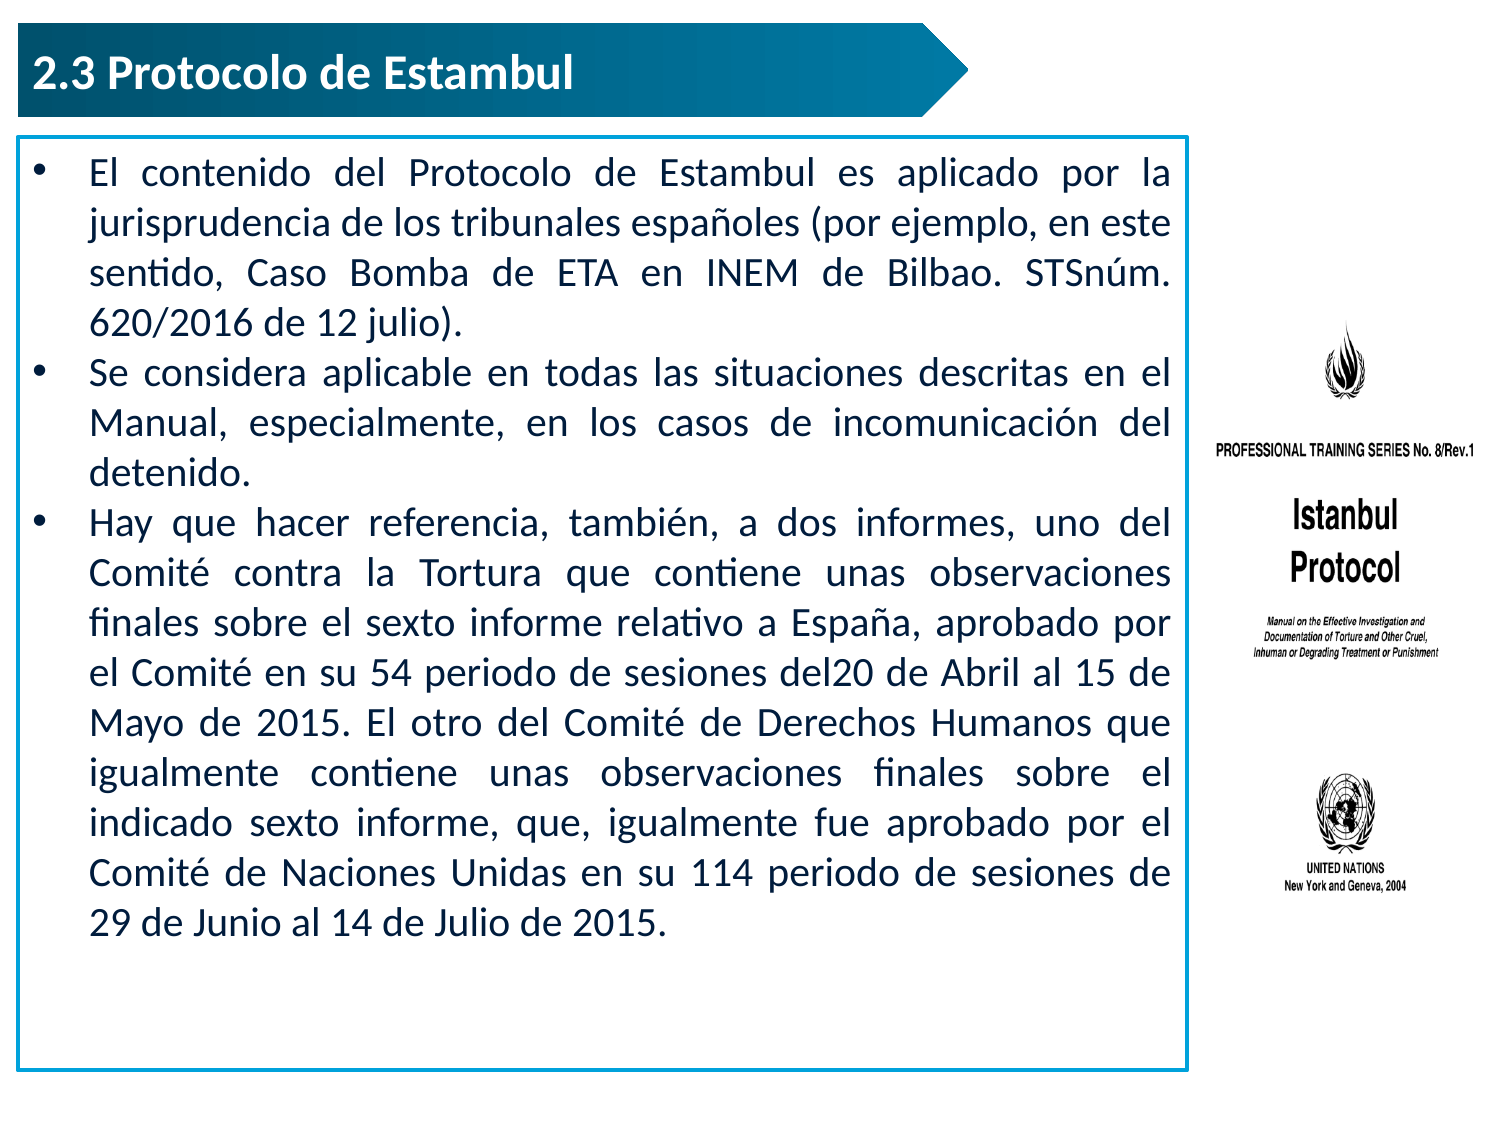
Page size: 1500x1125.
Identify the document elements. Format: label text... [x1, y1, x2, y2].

picture [1204, 314, 1483, 894]
text_box El contenido del Protocolo de Estambul es aplicado por la jurisprudencia de los tribunales españoles (por ejemplo, en este sentido, Caso Bomba de ETA en INEM de Bilbao. STSnúm. 620/2016 de 12 julio). Se considera aplicable en todas las situaciones descritas en el Manual, especialmente, en los casos de incomunicación del detenido. Hay que hacer referencia, también, a dos informes, uno del Comité contra la Tortura que contiene unas observaciones finales sobre el sexto informe relativo a España, aprobado por el Comité en su 54 periodo de sesiones del20 de Abril al 15 de Mayo de 2015. El otro del Comité de Derechos Humanos que igualmente contiene unas observaciones finales sobre el indicado sexto informe, que, igualmente fue aprobado por el Comité de Naciones Unidas en su 114 periodo de sesiones de 29 de Junio al 14 de Julio de 2015. [16, 135, 1189, 1072]
text_box 2.3 Protocolo de Estambul [15, 20, 971, 120]
